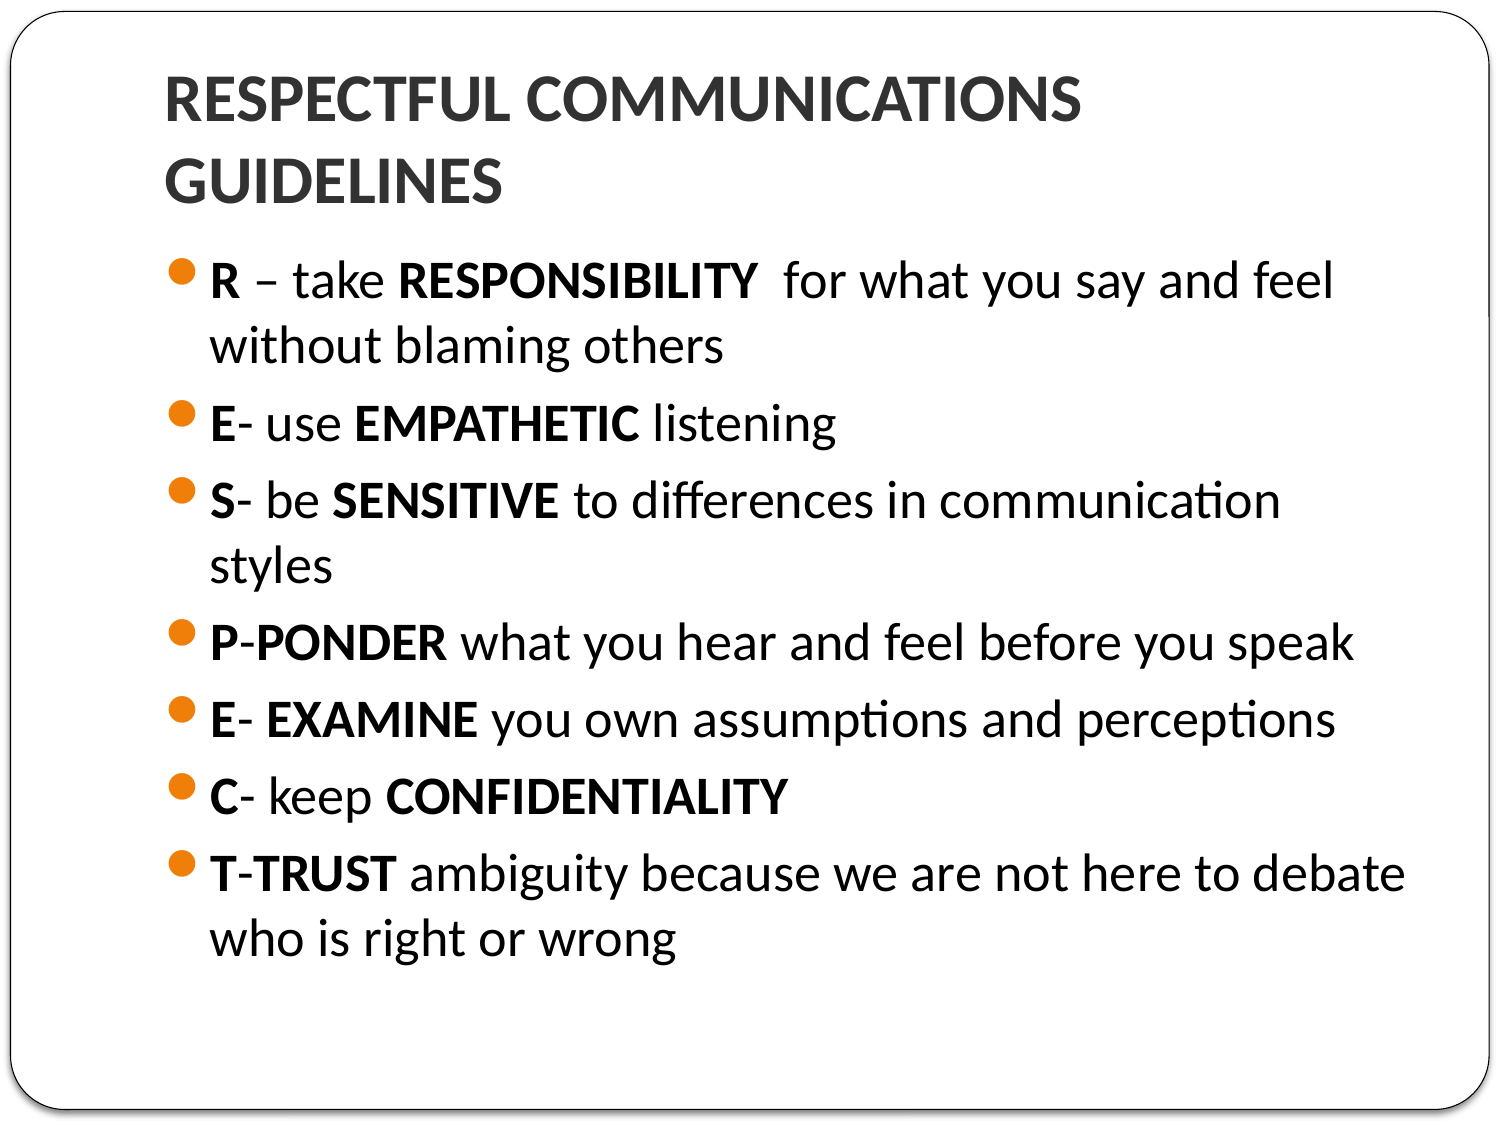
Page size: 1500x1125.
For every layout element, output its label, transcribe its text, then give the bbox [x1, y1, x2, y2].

title RESPECTFUL COMMUNICATIONS GUIDELINES [150, 45, 1425, 233]
list R – take RESPONSIBILITY for what you say and feel without blaming others E- use EMPATHETIC listening S- be SENSITIVE to differences in communication styles P-PONDER what you hear and feel before you speak E- EXAMINE you own assumptions and perceptions C- keep CONFIDENTIALITY T-TRUST ambiguity because we are not here to debate who is right or wrong [150, 237, 1425, 988]
